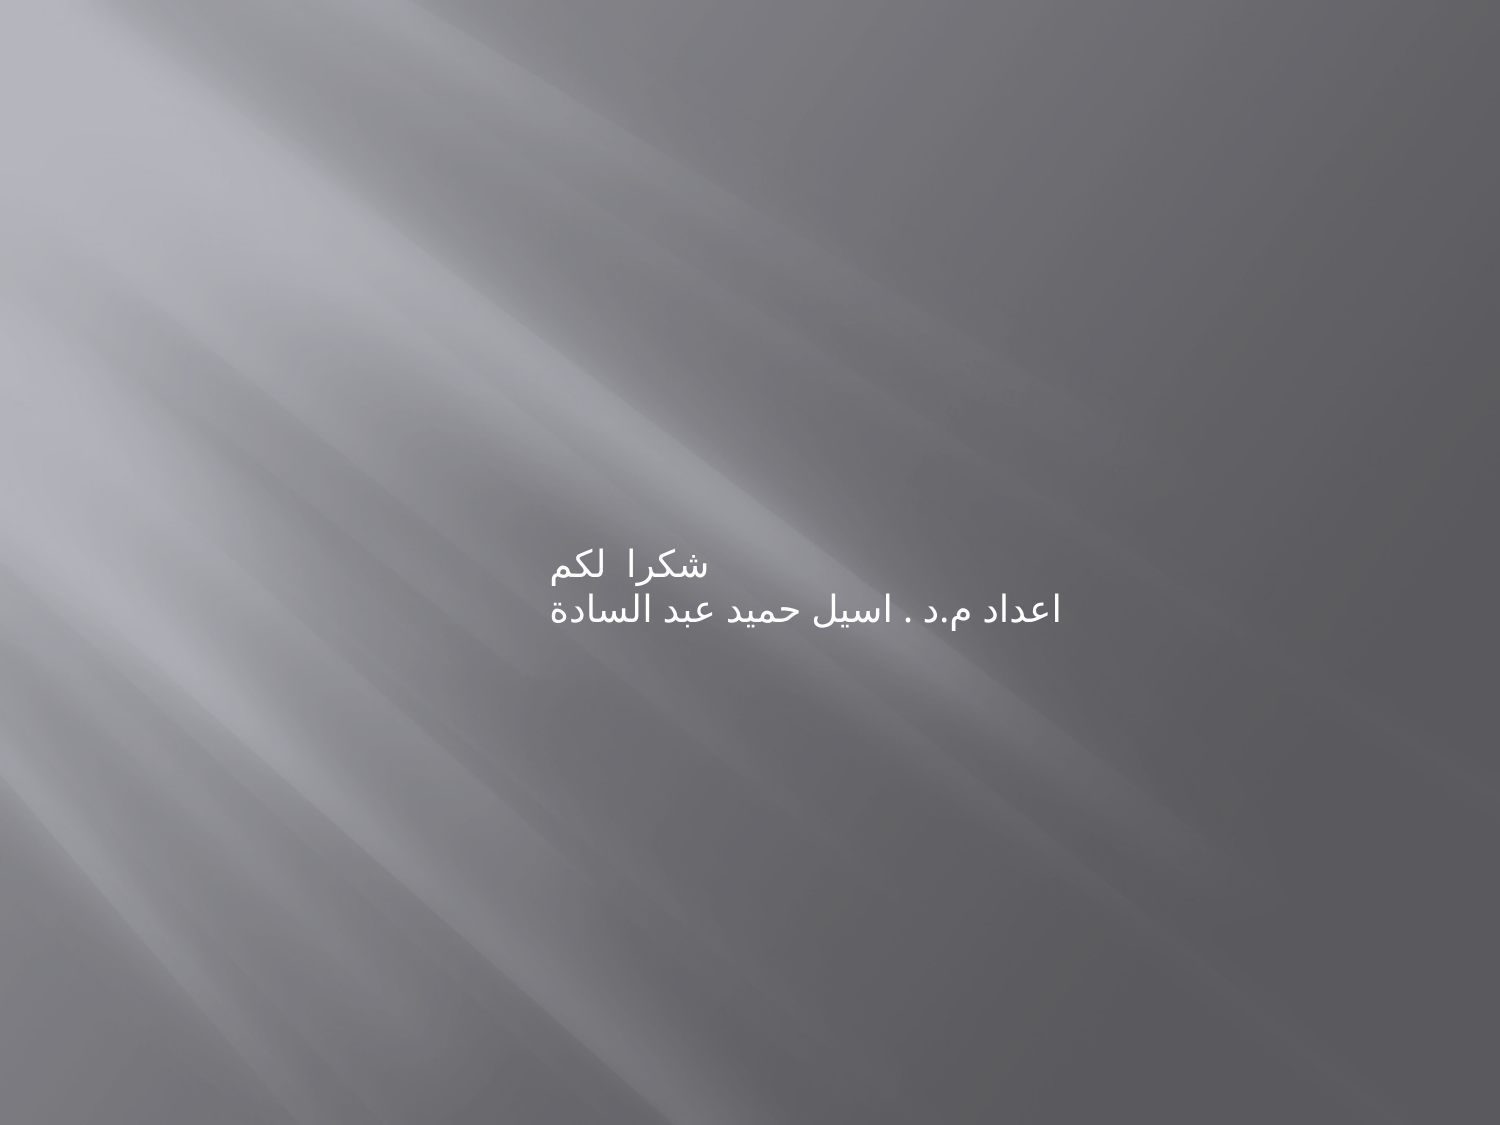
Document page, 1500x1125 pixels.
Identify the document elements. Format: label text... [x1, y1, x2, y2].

text_box شكرا لكم اعداد م.د . اسيل حميد عبد السادة [534, 532, 1224, 682]
